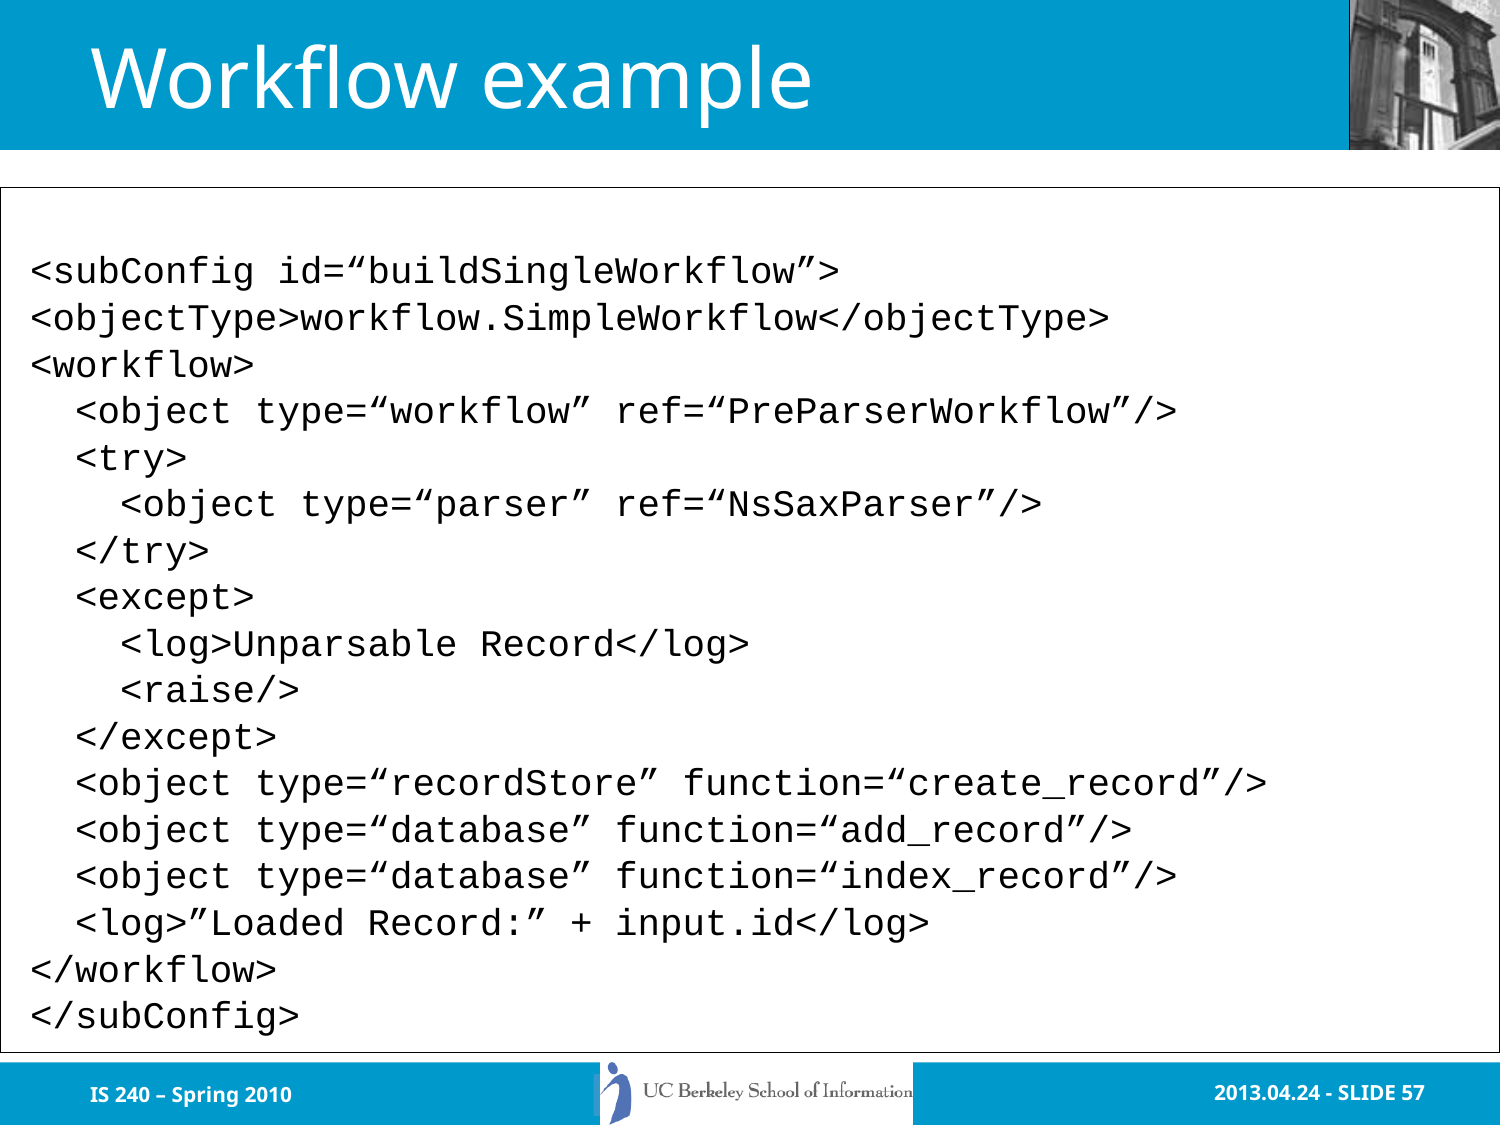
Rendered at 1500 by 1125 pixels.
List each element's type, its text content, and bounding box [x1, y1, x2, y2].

picture [594, 1062, 912, 1125]
title Workflow example [75, 0, 1350, 150]
picture [1350, 0, 1500, 150]
text_box <subConfig id=“buildSingleWorkflow”> <objectType>workflow.SimpleWorkflow</objectType> <workflow> <object type=“workflow” ref=“PreParserWorkflow”/> <try> <object type=“parser” ref=“NsSaxParser”/> </try> <except> <log>Unparsable Record</log> <raise/> </except> <object type=“recordStore” function=“create_record”/> <object type=“database” function=“add_record”/> <object type=“database” function=“index_record”/> <log>”Loaded Record:” + input.id</log> </workflow> </subConfig> [0, 187, 1500, 1053]
slide_number IS 240 – Spring 2010 [75, 1062, 388, 1125]
